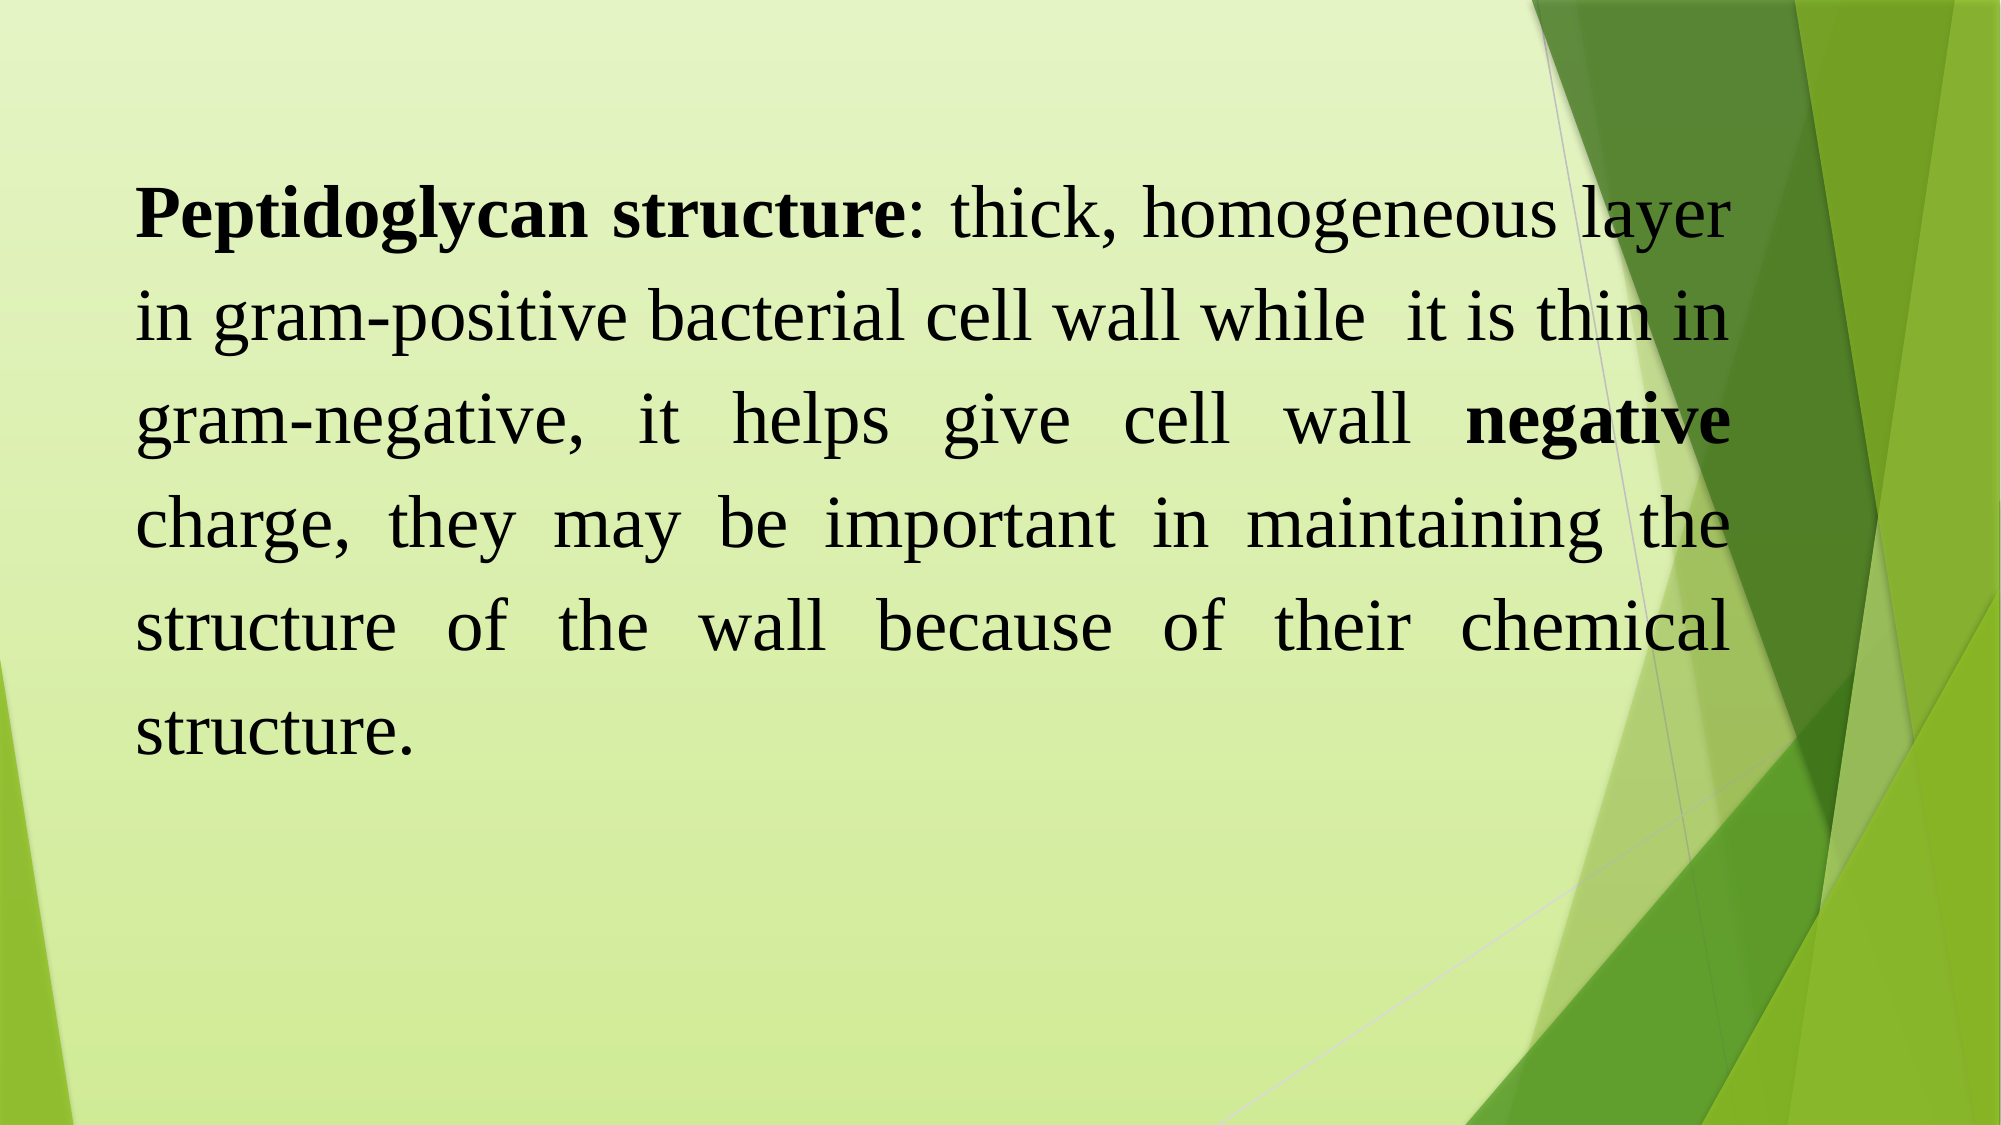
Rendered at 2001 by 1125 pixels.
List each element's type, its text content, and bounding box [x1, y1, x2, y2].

text_box Peptidoglycan structure: thick, homogeneous layer in gram-positive bacterial cell wall while it is thin in gram-negative, it helps give cell wall negative charge, they may be important in maintaining the structure of the wall because of their chemical structure. [120, 141, 1748, 777]
